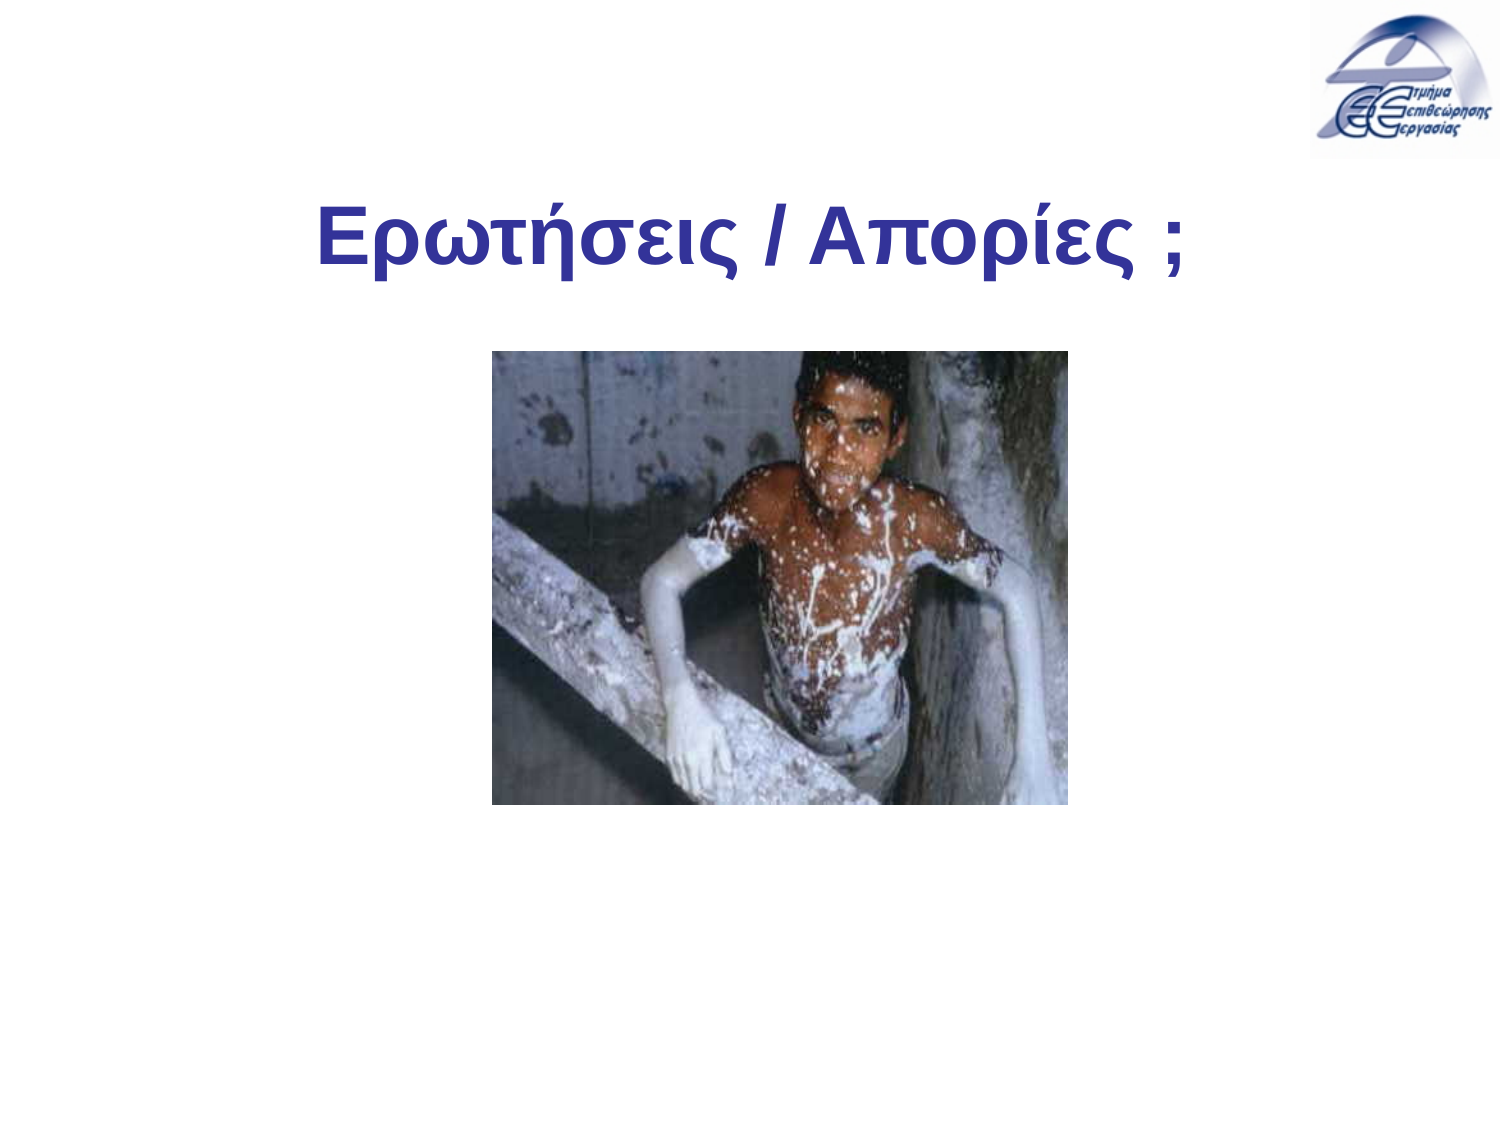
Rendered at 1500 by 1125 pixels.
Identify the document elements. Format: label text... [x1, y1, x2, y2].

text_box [491, 351, 1068, 805]
title Ερωτήσεις / Απορίες ; [76, 172, 1428, 291]
picture [1310, 0, 1500, 159]
